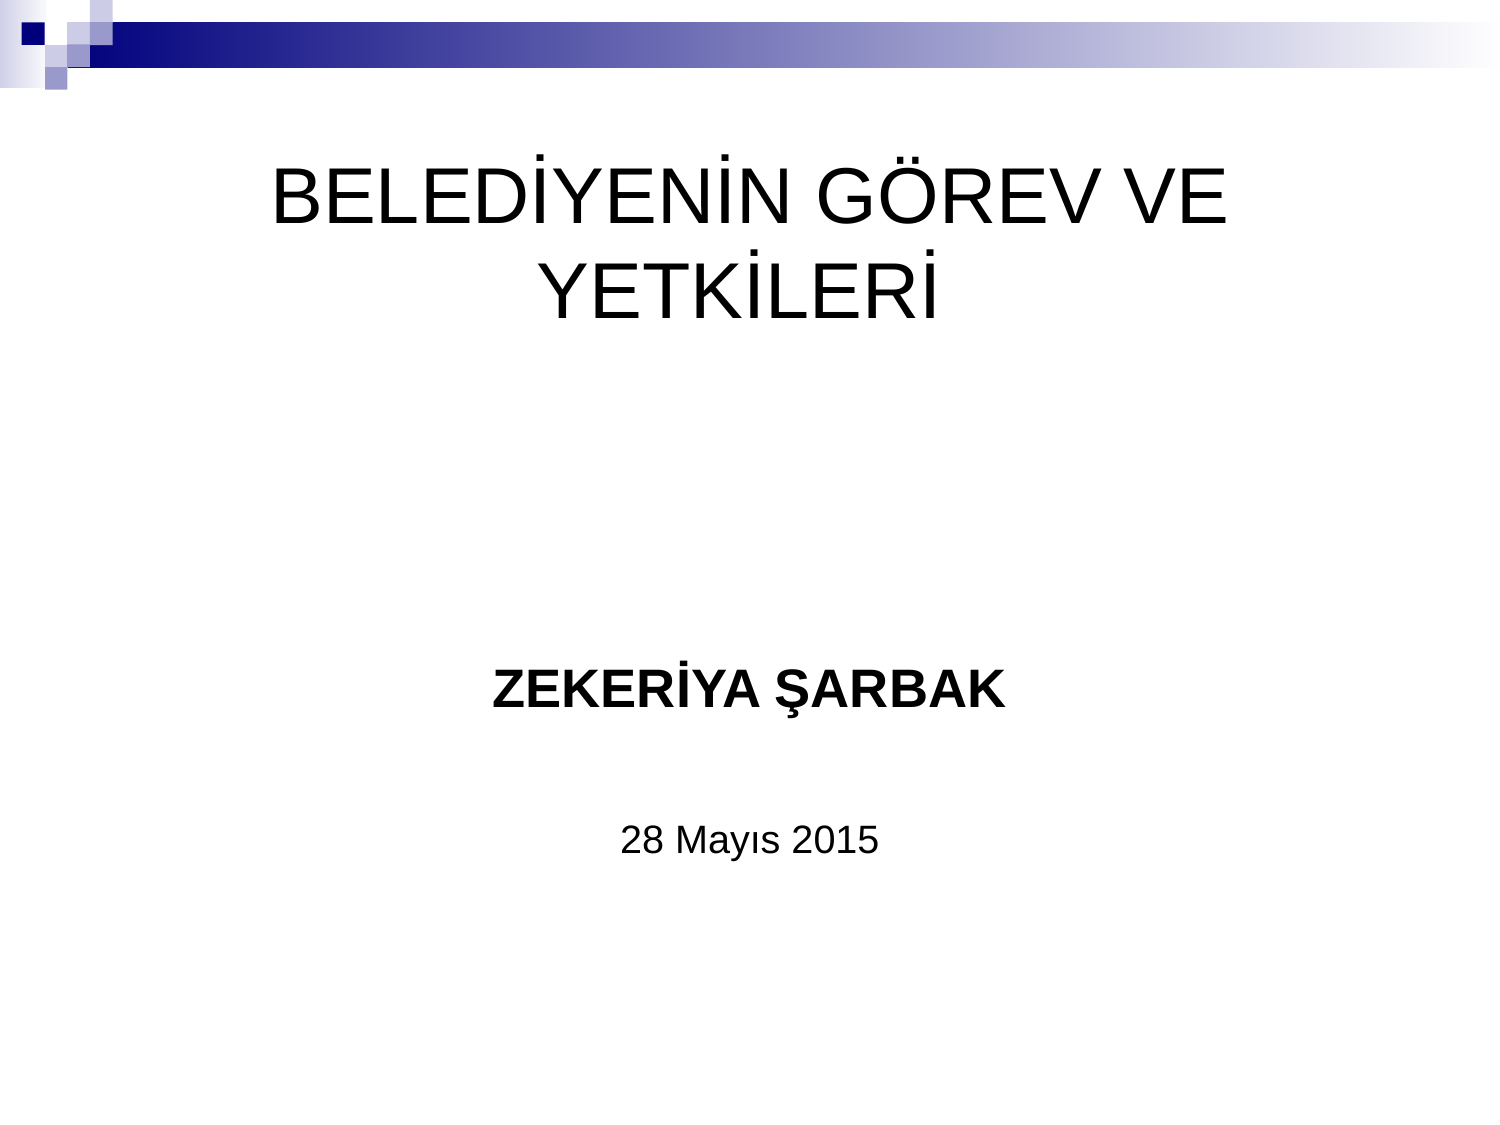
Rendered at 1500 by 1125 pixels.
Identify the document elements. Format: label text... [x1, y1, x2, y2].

title BELEDİYENİN GÖREV VE YETKİLERİ [112, 112, 1388, 462]
subtitle ZEKERİYA ŞARBAK 28 Mayıs 2015 [225, 559, 1275, 871]
